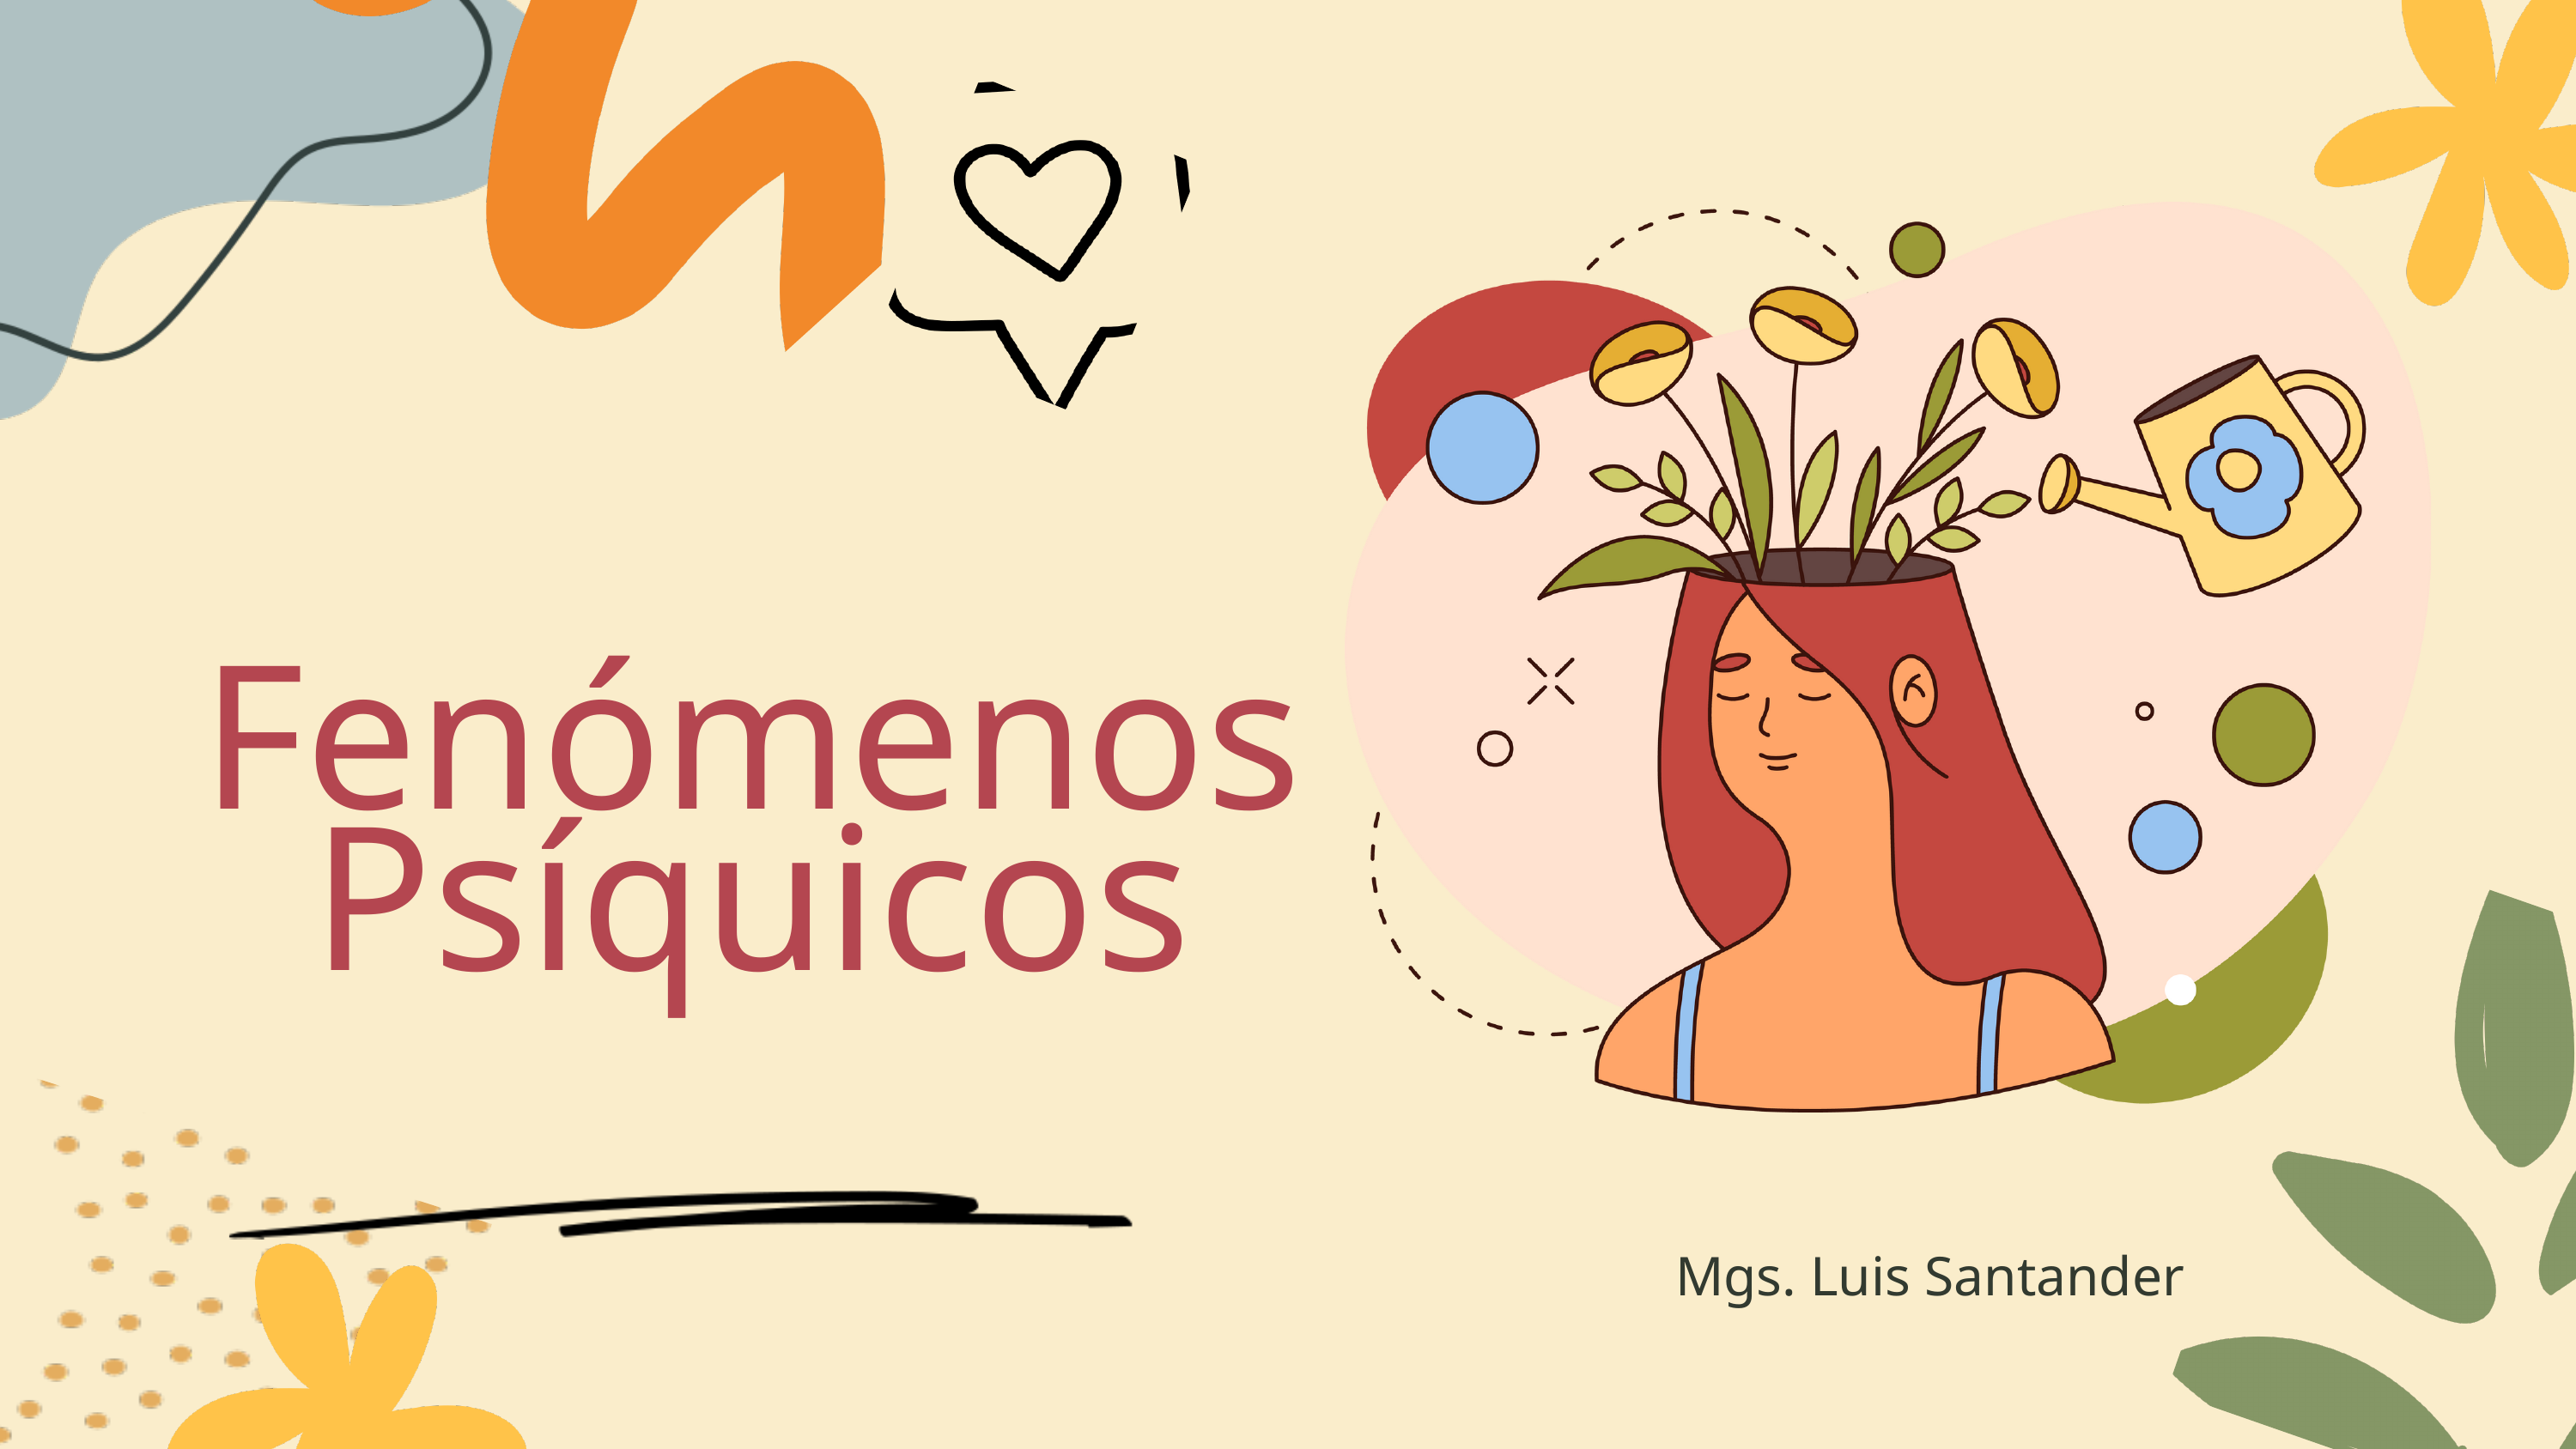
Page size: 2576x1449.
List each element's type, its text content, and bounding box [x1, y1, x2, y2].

text_box [877, 76, 1201, 422]
text_box [268, 0, 1097, 468]
text_box [0, 1066, 387, 1449]
text_box [0, 0, 575, 422]
text_box [2166, 843, 2576, 1449]
text_box Mgs. Luis Santander [1612, 1231, 2248, 1307]
text_box [1344, 202, 2432, 1113]
text_box [228, 1191, 1136, 1240]
text_box Fenómenos Psíquicos [166, 687, 1338, 1011]
text_box [2312, 0, 2576, 308]
text_box [166, 1239, 534, 1449]
